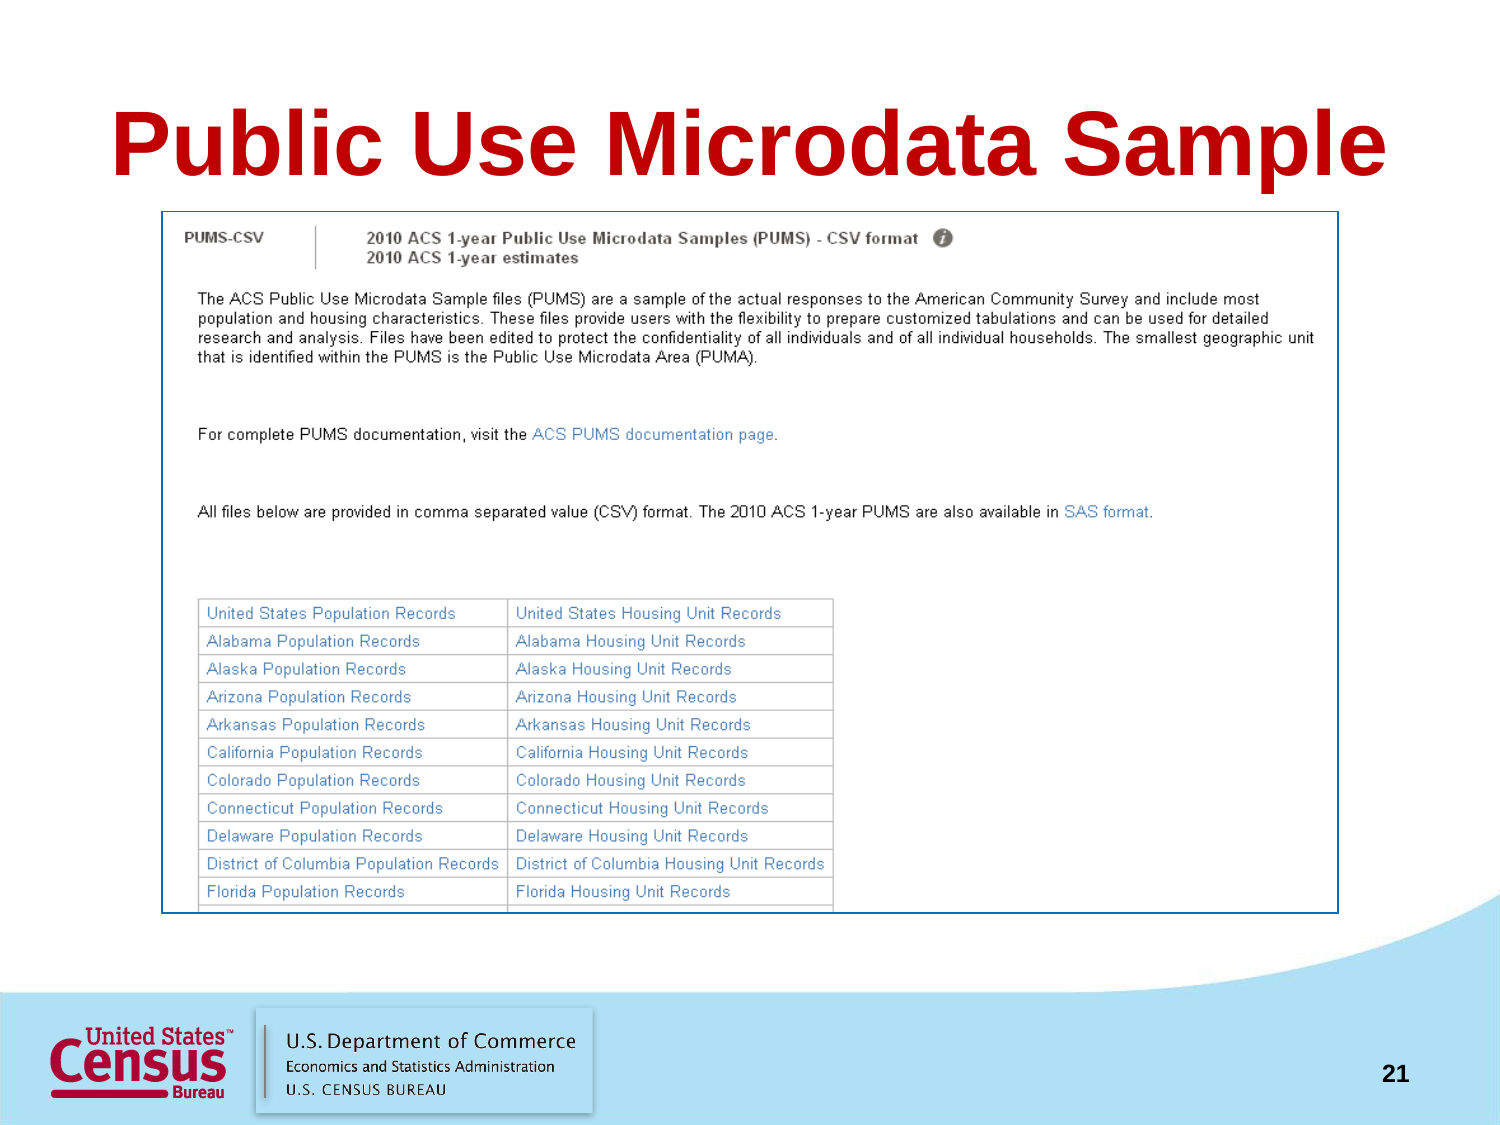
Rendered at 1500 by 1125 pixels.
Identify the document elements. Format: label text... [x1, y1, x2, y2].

slide_number 21 [1074, 1042, 1425, 1103]
picture [0, 889, 1500, 1125]
title Public Use Microdata Sample [74, 44, 1426, 233]
picture [162, 212, 1338, 913]
